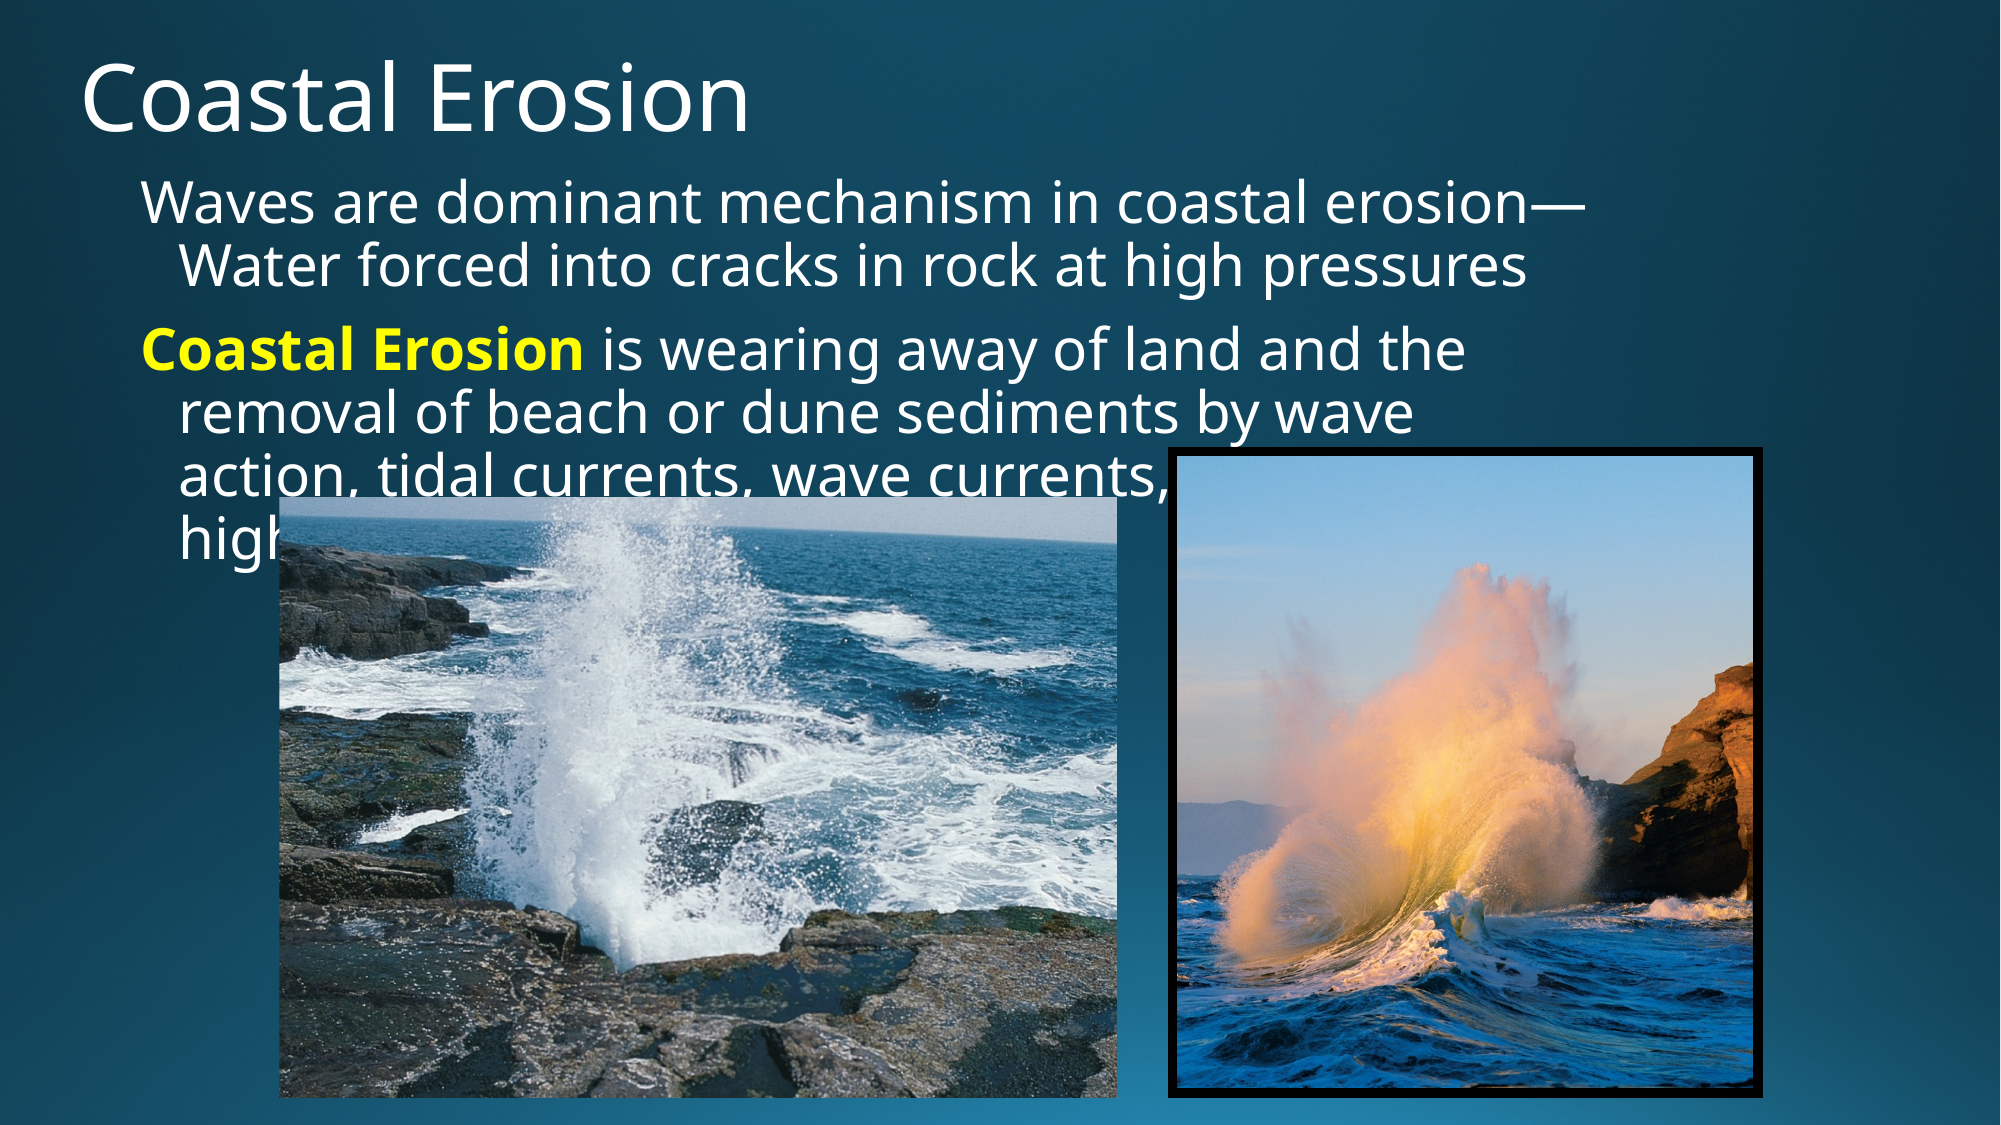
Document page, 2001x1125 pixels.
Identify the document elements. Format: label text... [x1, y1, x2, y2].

title Coastal Erosion [64, 42, 1565, 160]
list Waves are dominant mechanism in coastal erosion—Water forced into cracks in rock at high pressures Coastal Erosion is wearing away of land and the removal of beach or dune sediments by wave action, tidal currents, wave currents, drainage or high winds [125, 165, 1625, 841]
picture [0, 0, 2001, 1125]
